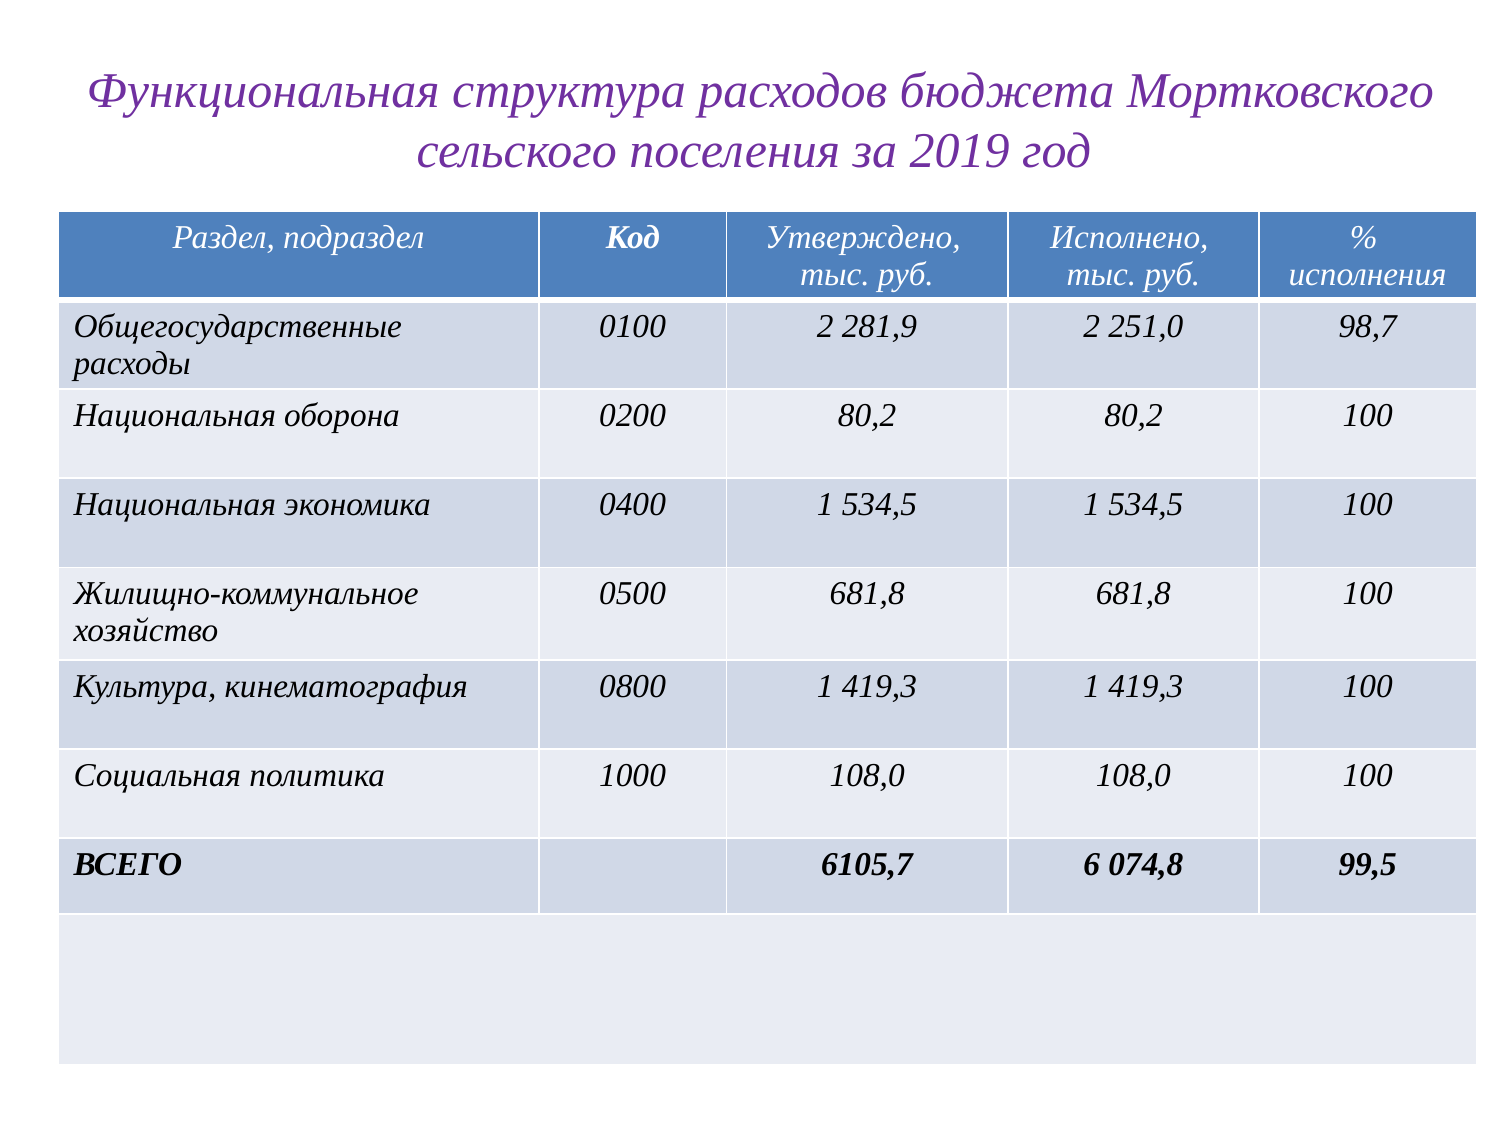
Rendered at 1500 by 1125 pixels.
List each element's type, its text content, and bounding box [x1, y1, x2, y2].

table_cell 100 [1260, 390, 1476, 477]
table_cell 108,0 [727, 750, 1007, 837]
table_cell 6105,7 [727, 839, 1007, 913]
table_cell 1 534,5 [1009, 479, 1258, 567]
table_header Раздел, подраздел [59, 212, 538, 297]
table_cell 80,2 [727, 390, 1007, 477]
table_header Утверждено, тыс. руб. [727, 212, 1007, 297]
table_cell [59, 915, 1476, 1064]
table_cell 2 281,9 [727, 303, 1007, 388]
table_cell Национальная оборона [59, 390, 538, 477]
table_cell 1000 [540, 750, 726, 837]
table_cell Общегосударственные расходы [59, 303, 538, 388]
table_cell 100 [1260, 568, 1476, 659]
table_cell 99,5 [1260, 839, 1476, 913]
table_cell 1 534,5 [727, 479, 1007, 567]
table_header % исполнения [1260, 212, 1476, 297]
table_cell 100 [1260, 661, 1476, 748]
table_header Исполнено, тыс. руб. [1009, 212, 1258, 297]
table_cell Социальная политика [59, 750, 538, 837]
table_cell 0400 [540, 479, 726, 567]
table_cell 100 [1260, 750, 1476, 837]
table_cell 681,8 [727, 568, 1007, 659]
table_cell 6 074,8 [1009, 839, 1258, 913]
table_cell 98,7 [1260, 303, 1476, 388]
table_cell ВСЕГО [59, 839, 538, 913]
table_cell Культура, кинематография [59, 661, 538, 748]
table_cell 681,8 [1009, 568, 1258, 659]
table_cell 0800 [540, 661, 726, 748]
title Функциональная структура расходов бюджета Мортковского сельского поселения за 2019 год [70, 59, 1450, 176]
table_cell 80,2 [1009, 390, 1258, 477]
table_cell 2 251,0 [1009, 303, 1258, 388]
table_cell 0100 [540, 303, 726, 388]
table_cell 108,0 [1009, 750, 1258, 837]
table_cell 0500 [540, 568, 726, 659]
table_cell 0200 [540, 390, 726, 477]
table_cell 100 [1260, 479, 1476, 567]
table_cell Жилищно-коммунальное хозяйство [59, 568, 538, 659]
table_header Код [540, 212, 726, 297]
table_cell [540, 839, 726, 913]
table_cell 1 419,3 [1009, 661, 1258, 748]
table_cell Национальная экономика [59, 479, 538, 567]
table_cell 1 419,3 [727, 661, 1007, 748]
